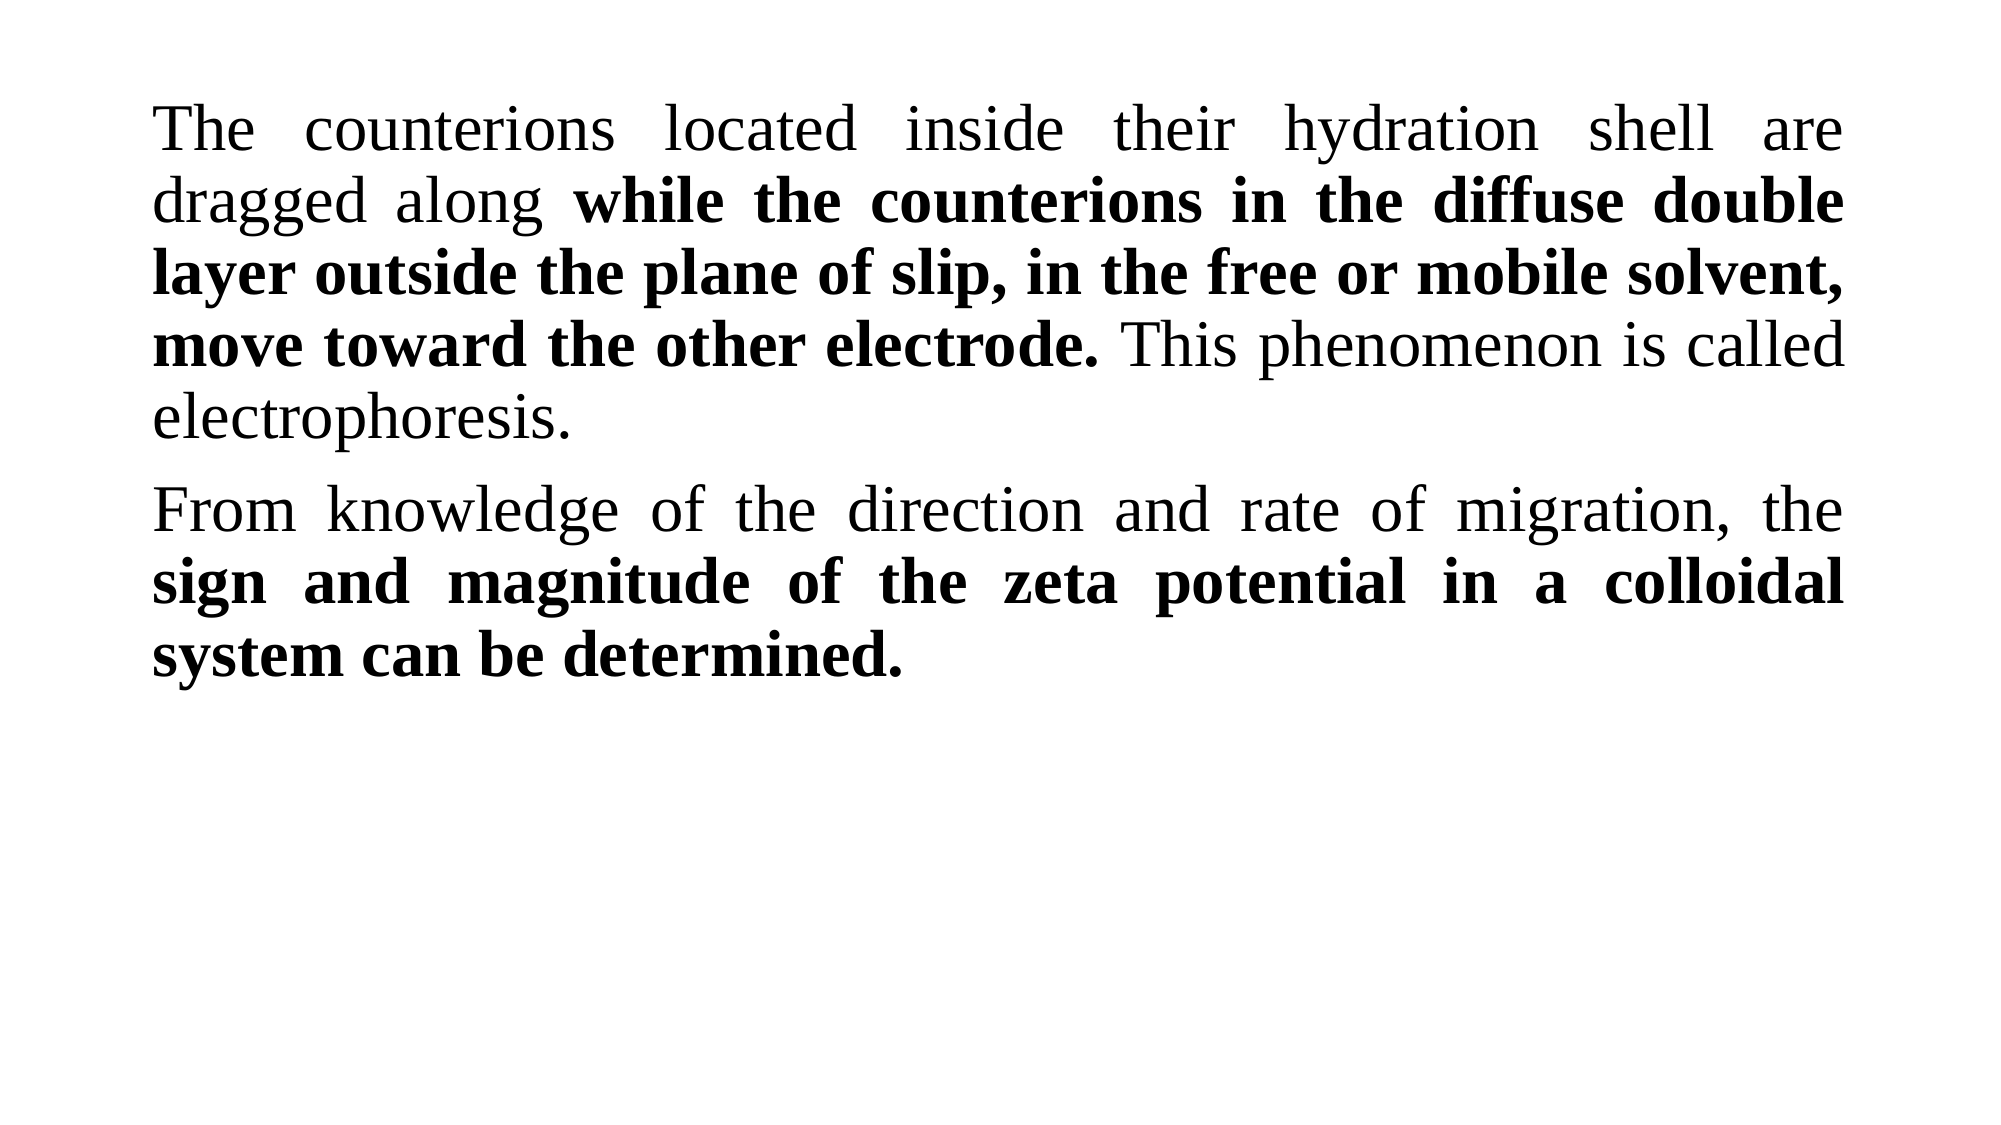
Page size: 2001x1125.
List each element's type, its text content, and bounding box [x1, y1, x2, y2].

list The counterions located inside their hydration shell are dragged along while the counterions in the diffuse double layer outside the plane of slip, in the free or mobile solvent, move toward the other electrode. This phenomenon is called electrophoresis. From knowledge of the direction and rate of migration, the sign and magnitude of the zeta potential in a colloidal system can be determined. [137, 85, 1863, 1014]
